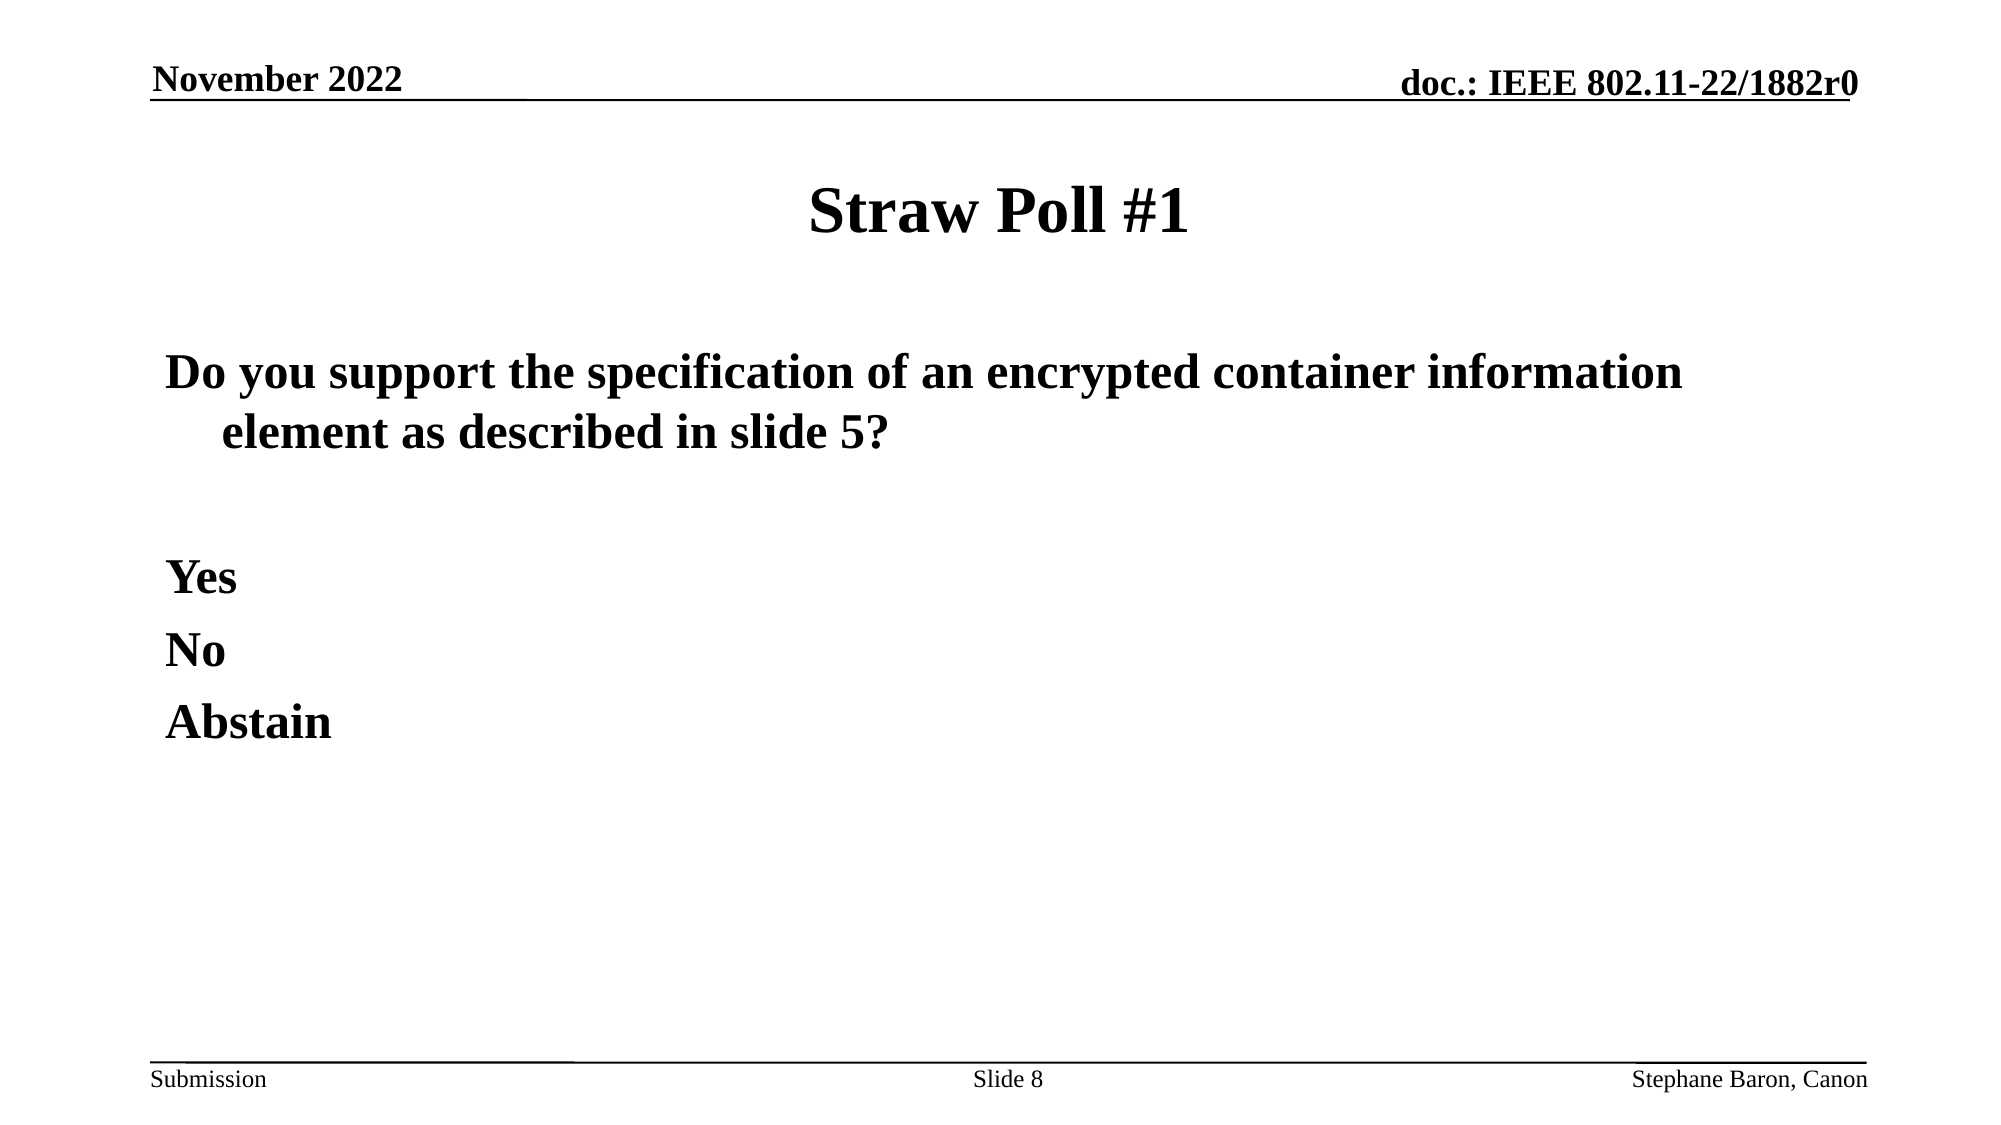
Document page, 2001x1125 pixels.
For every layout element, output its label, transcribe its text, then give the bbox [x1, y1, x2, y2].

text_box Straw Poll #1 [150, 118, 1850, 294]
slide_number Slide 8 [950, 1061, 1067, 1123]
footer Stephane Baron, Canon [1171, 1061, 1869, 1093]
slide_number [152, 54, 563, 100]
text_box Do you support the specification of an encrypted container information element as described in slide 5? Yes No Abstain [150, 331, 1850, 1007]
